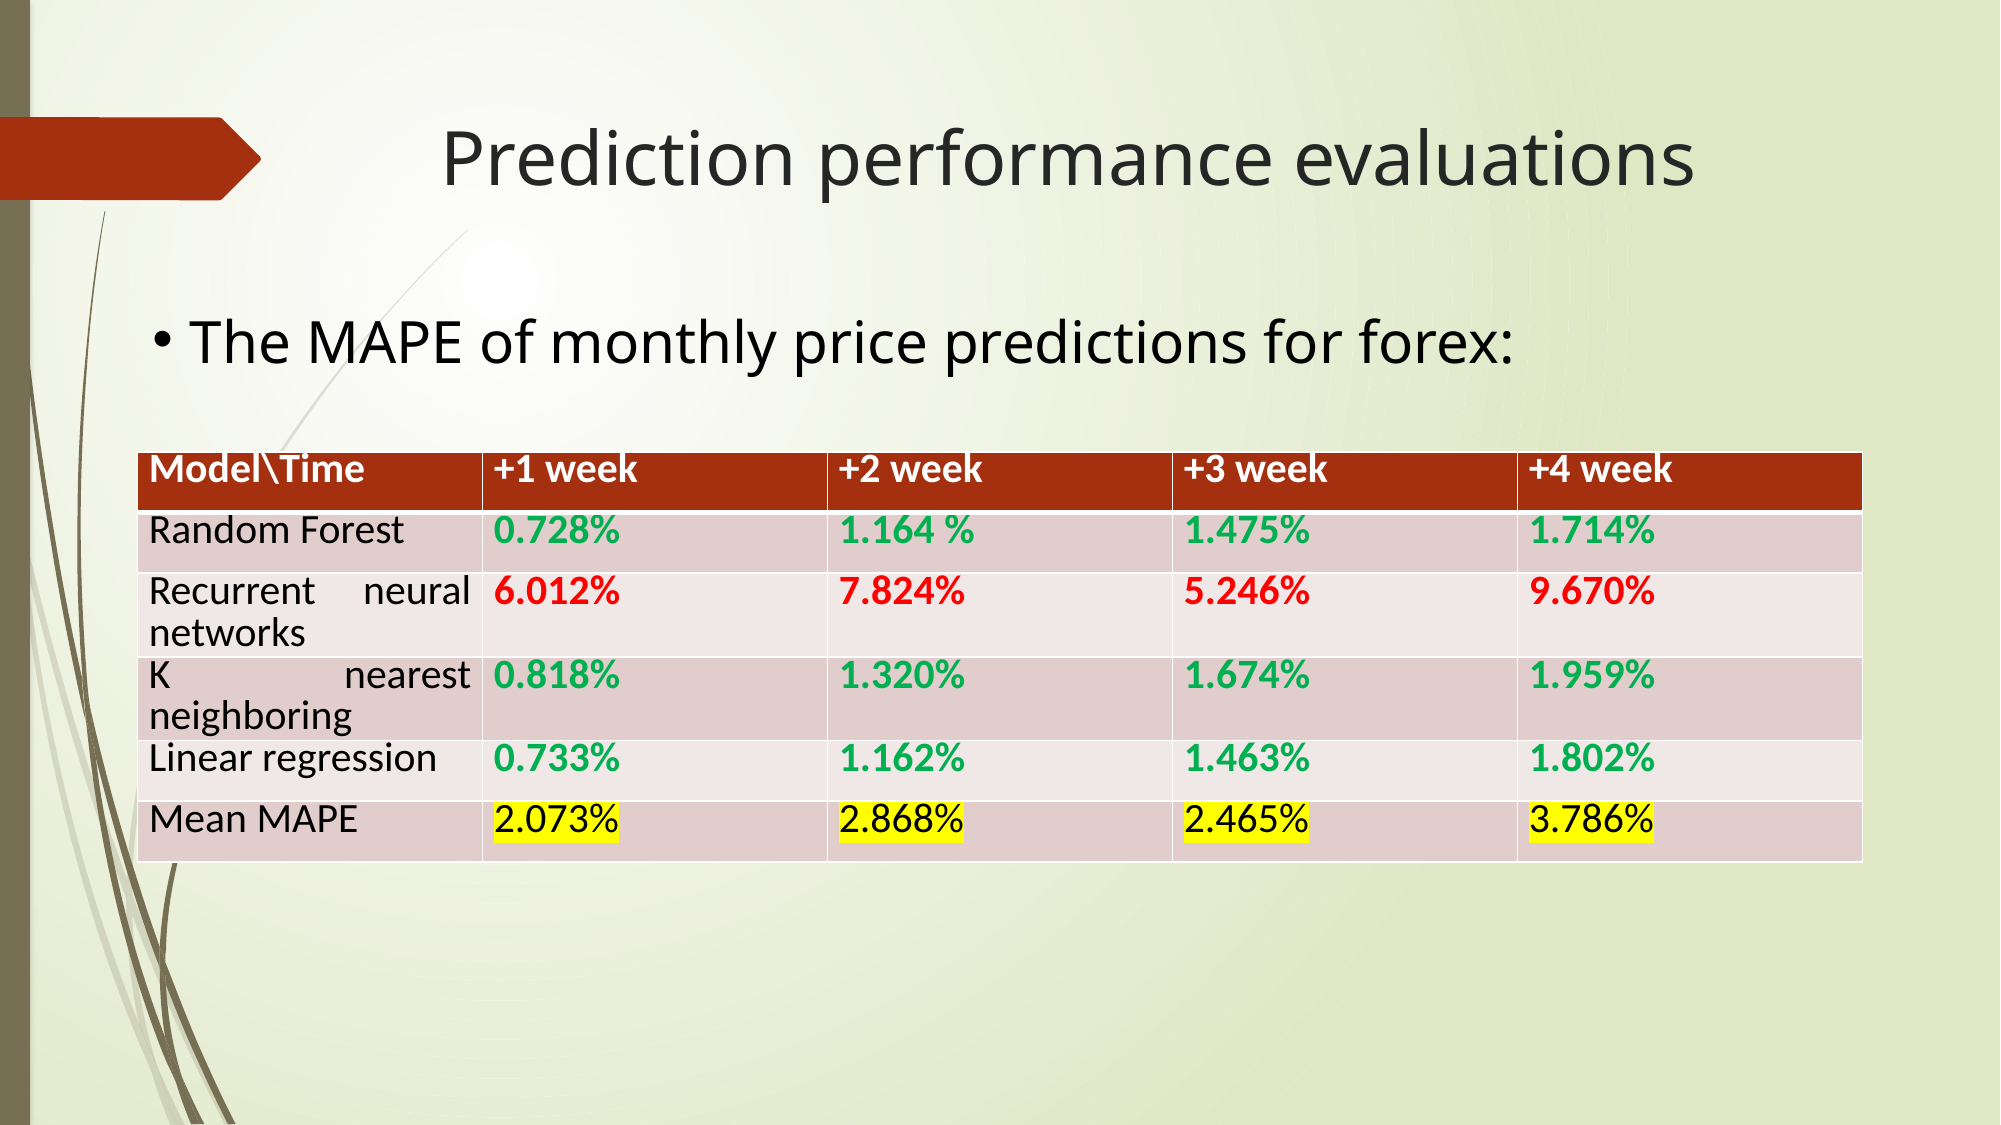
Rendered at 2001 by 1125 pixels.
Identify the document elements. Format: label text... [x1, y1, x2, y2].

text_box The MAPE of monthly price predictions for forex: [137, 299, 1863, 1014]
title Prediction performance evaluations [425, 102, 1888, 313]
